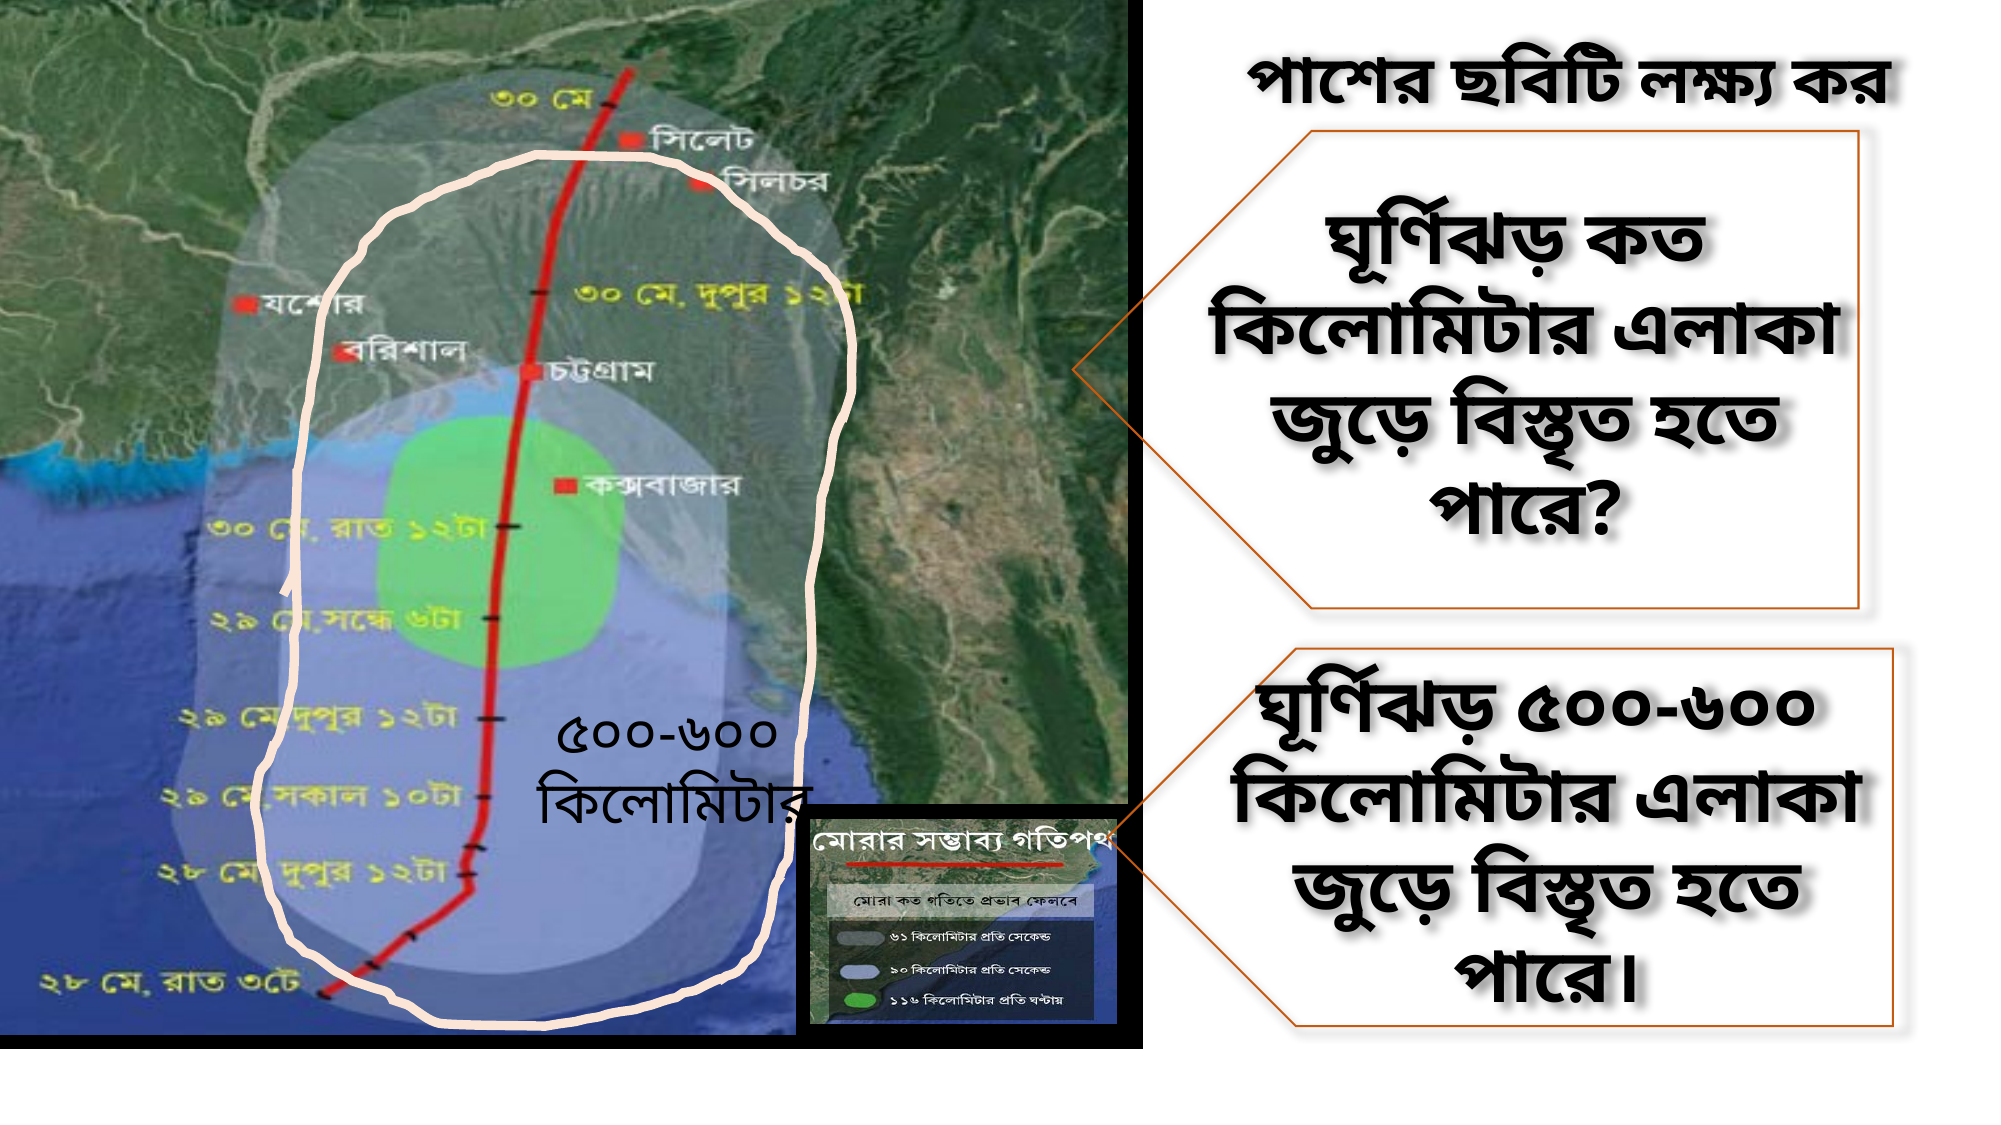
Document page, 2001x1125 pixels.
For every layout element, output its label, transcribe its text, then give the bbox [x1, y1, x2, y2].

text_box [0, 0, 1129, 1035]
text_box পাশের ছবিটি লক্ষ্য কর [1141, 22, 1971, 132]
text_box ঘূর্ণিঝড় ৫০০-৬০০ কিলোমিটার এলাকা জুড়ে বিস্তৃত হতে পারে। [1129, 647, 1894, 1028]
text_box ঘূর্ণিঝড় কত কিলোমিটার এলাকা জুড়ে বিস্তৃত হতে পারে? [1129, 140, 1860, 610]
